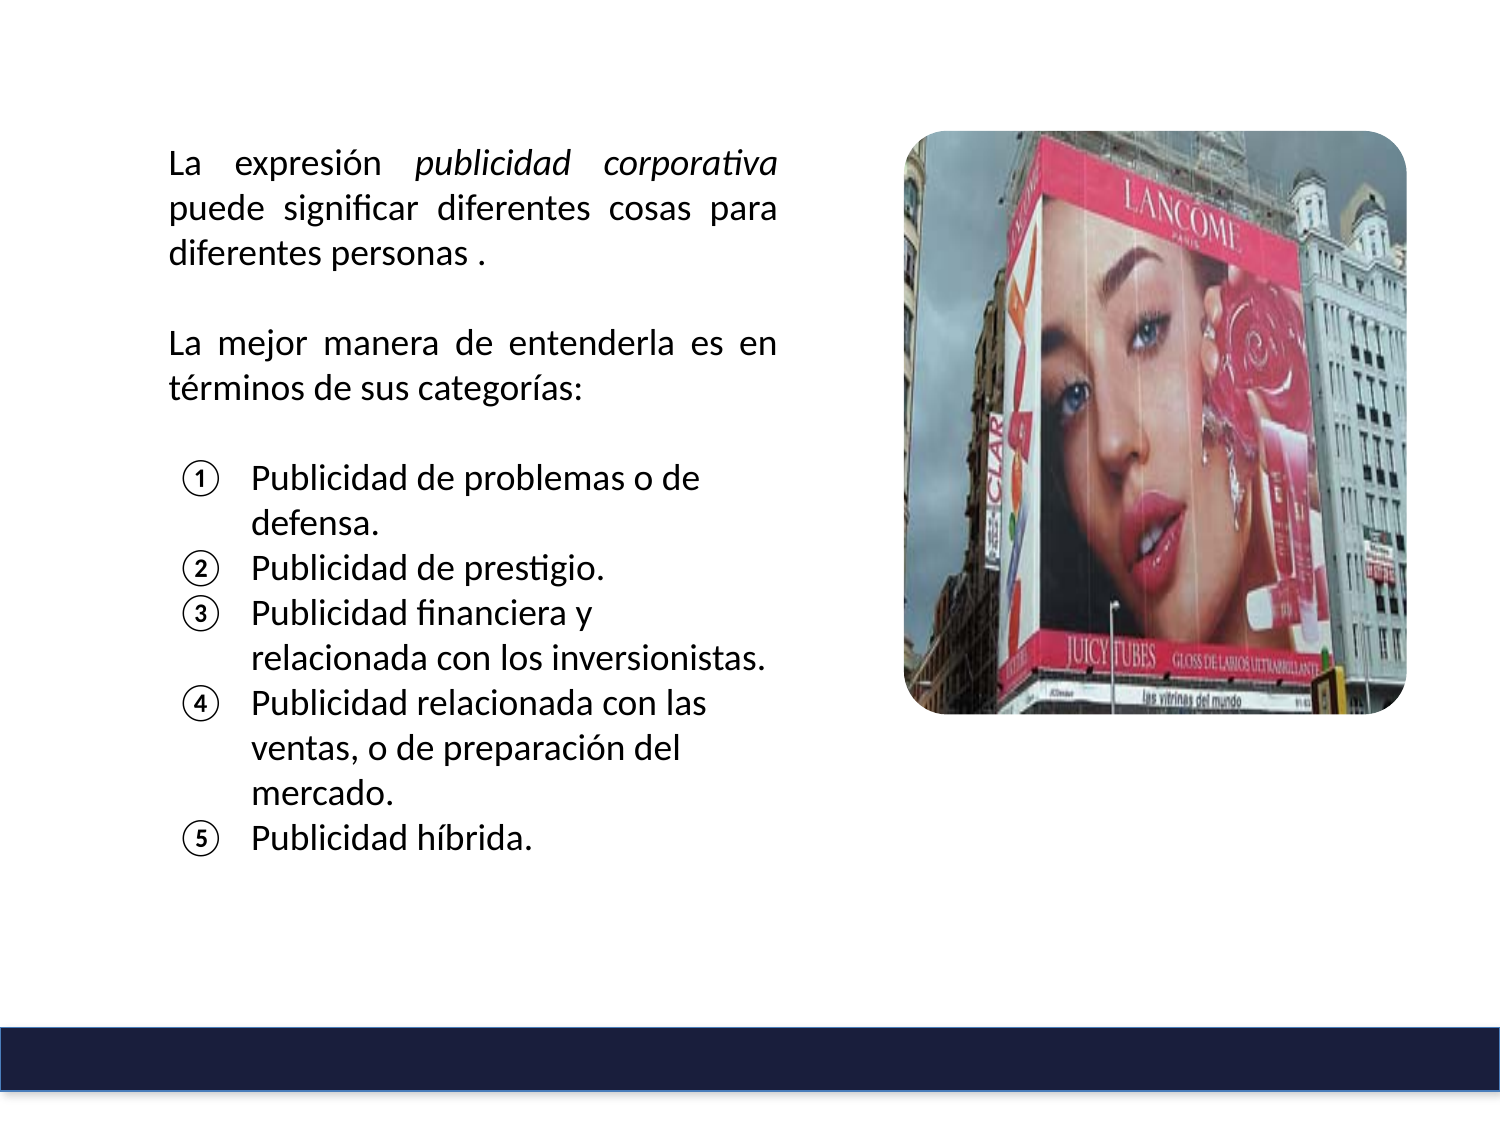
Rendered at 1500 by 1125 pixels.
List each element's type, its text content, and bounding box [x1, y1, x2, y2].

text_box La expresión publicidad corporativa puede significar diferentes cosas para diferentes personas . La mejor manera de entenderla es en términos de sus categorías: Publicidad de problemas o de defensa. Publicidad de prestigio. Publicidad financiera y relacionada con los inversionistas. Publicidad relacionada con las ventas, o de preparación del mercado. Publicidad híbrida. [153, 130, 794, 911]
text_box [0, 1027, 1500, 1091]
picture [903, 130, 1407, 715]
